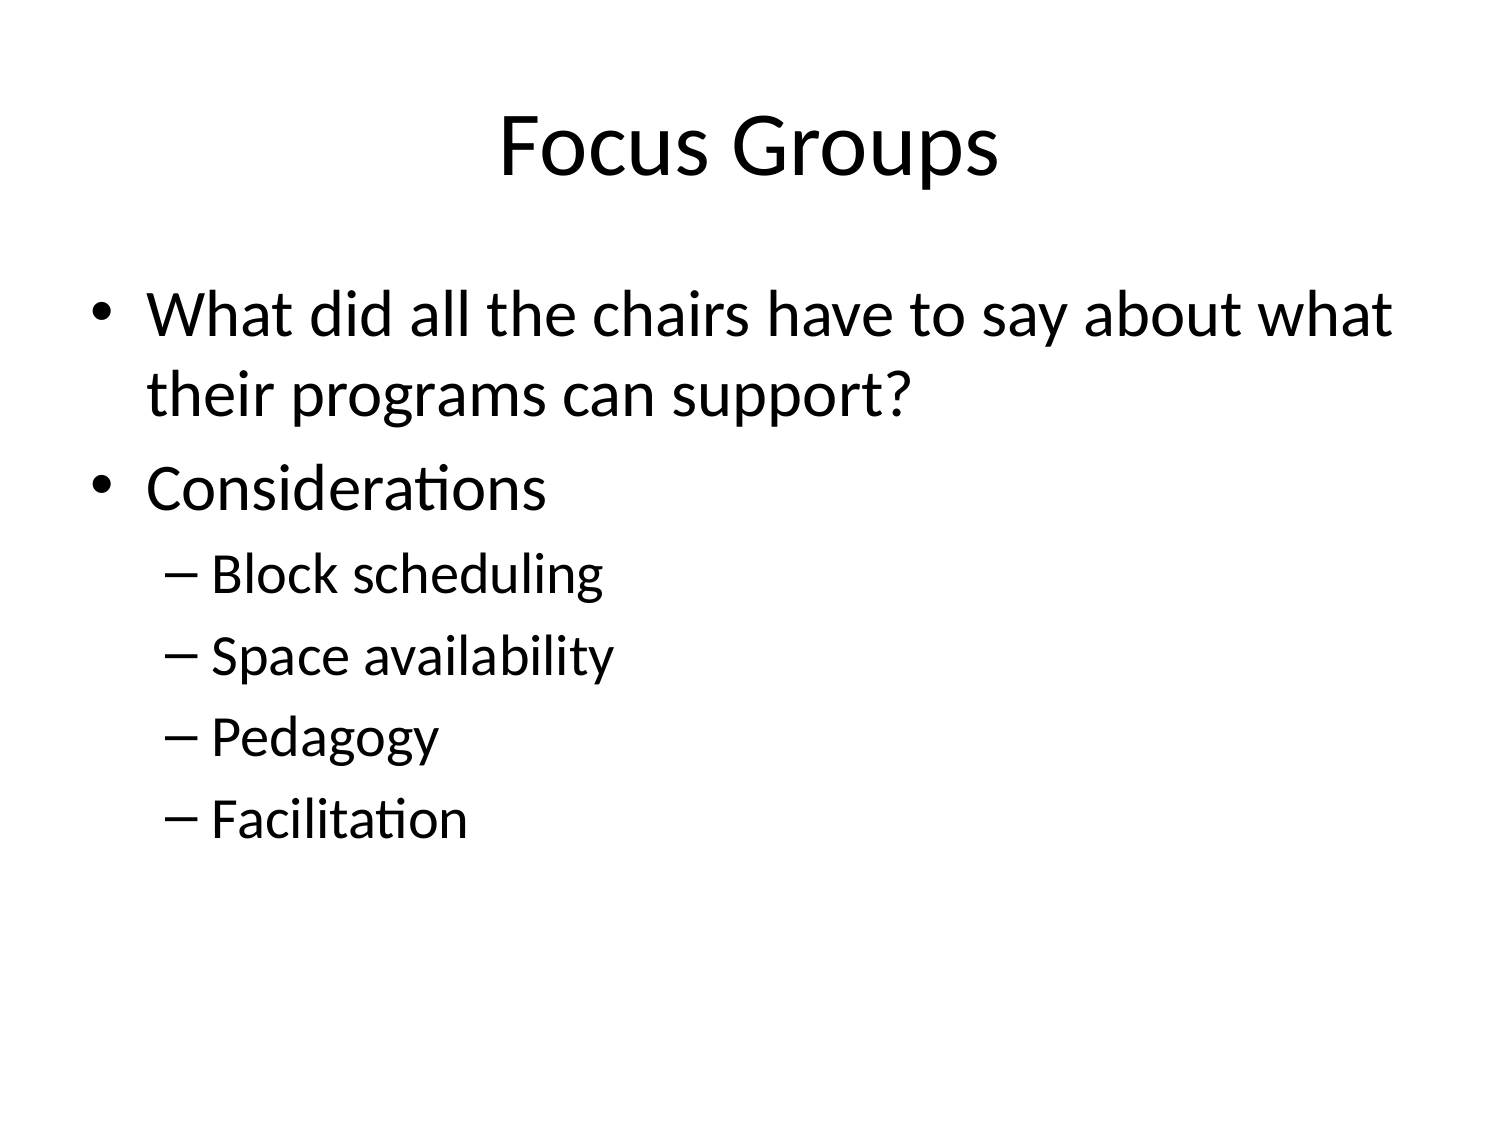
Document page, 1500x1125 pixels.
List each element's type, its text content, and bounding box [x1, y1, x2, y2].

list What did all the chairs have to say about what their programs can support? Considerations Block scheduling Space availability Pedagogy Facilitation [75, 262, 1425, 1005]
title Focus Groups [75, 45, 1425, 233]
